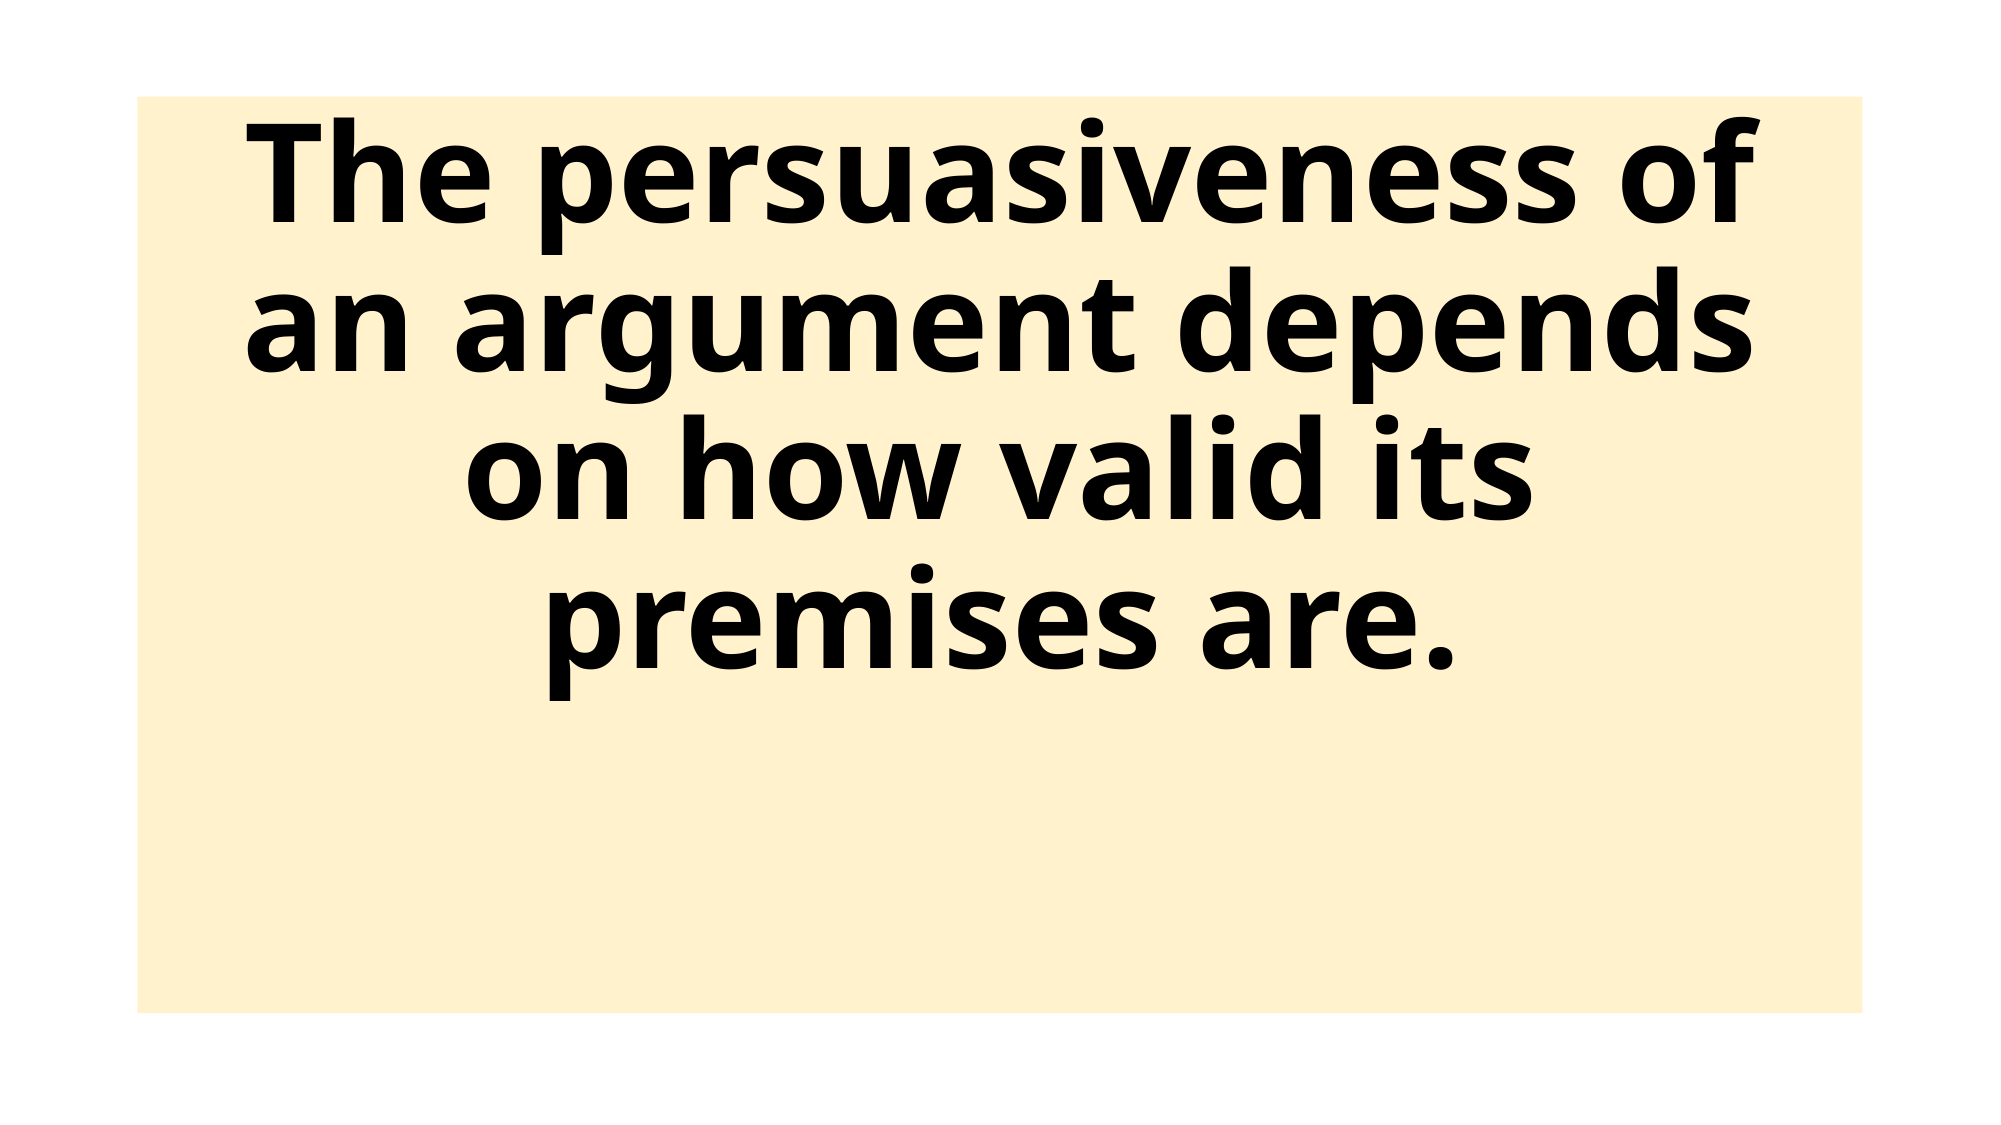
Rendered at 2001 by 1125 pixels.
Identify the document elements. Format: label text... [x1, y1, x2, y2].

list The persuasiveness of an argument depends on how valid its premises are. [137, 96, 1863, 1014]
